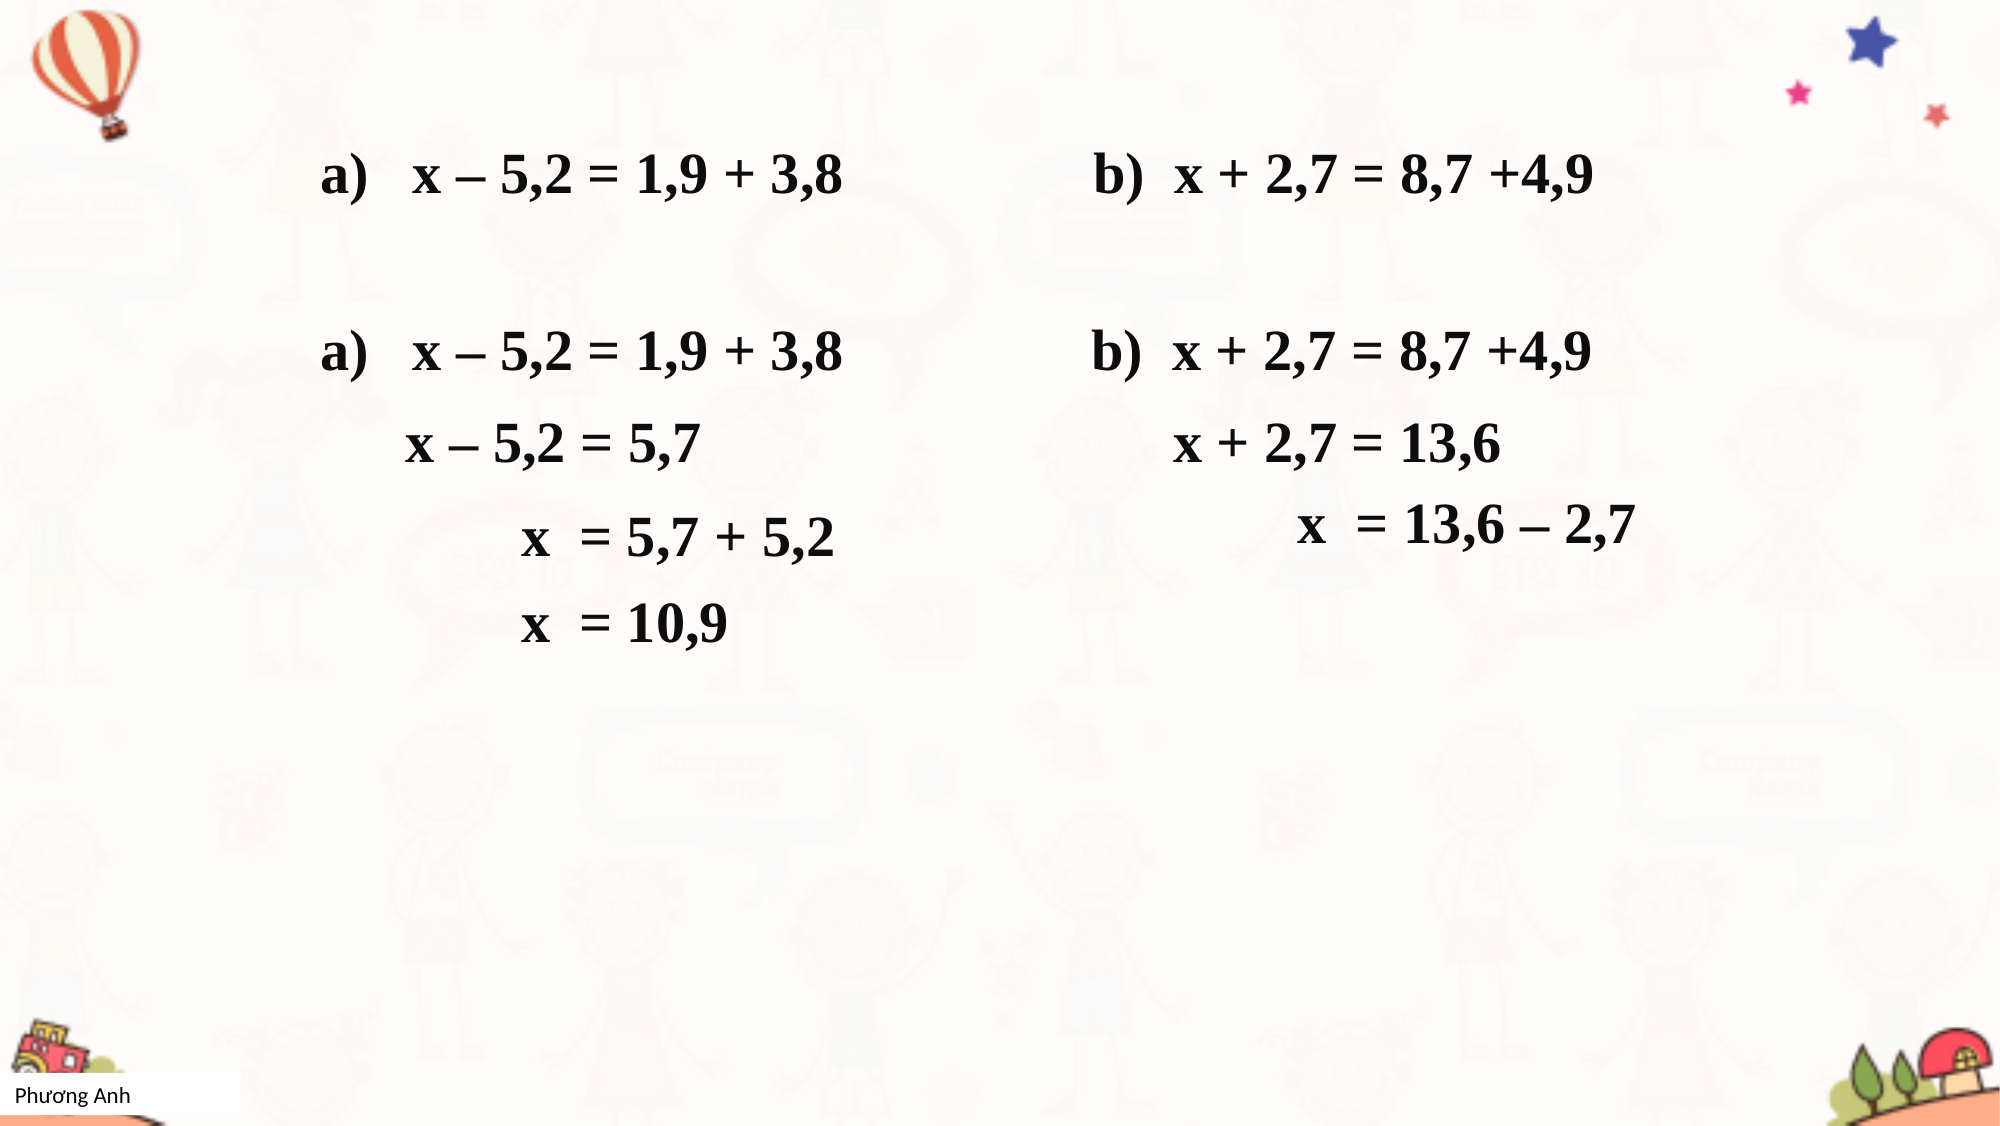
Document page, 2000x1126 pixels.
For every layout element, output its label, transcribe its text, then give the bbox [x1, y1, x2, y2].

picture [0, 0, 2000, 1126]
text_box b) x + 2,7 = 8,7 +4,9 [1076, 305, 1676, 390]
text_box x = 13,6 – 2,7 [1181, 477, 1697, 563]
text_box x = 5,7 + 5,2 [506, 490, 936, 576]
text_box x = 10,9 [506, 576, 936, 662]
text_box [305, 127, 1677, 285]
text_box x + 2,7 = 13,6 [1056, 396, 1711, 482]
text_box x – 5,2 = 5,7 [289, 396, 944, 482]
text_box a) x – 5,2 = 1,9 + 3,8 [305, 305, 960, 390]
